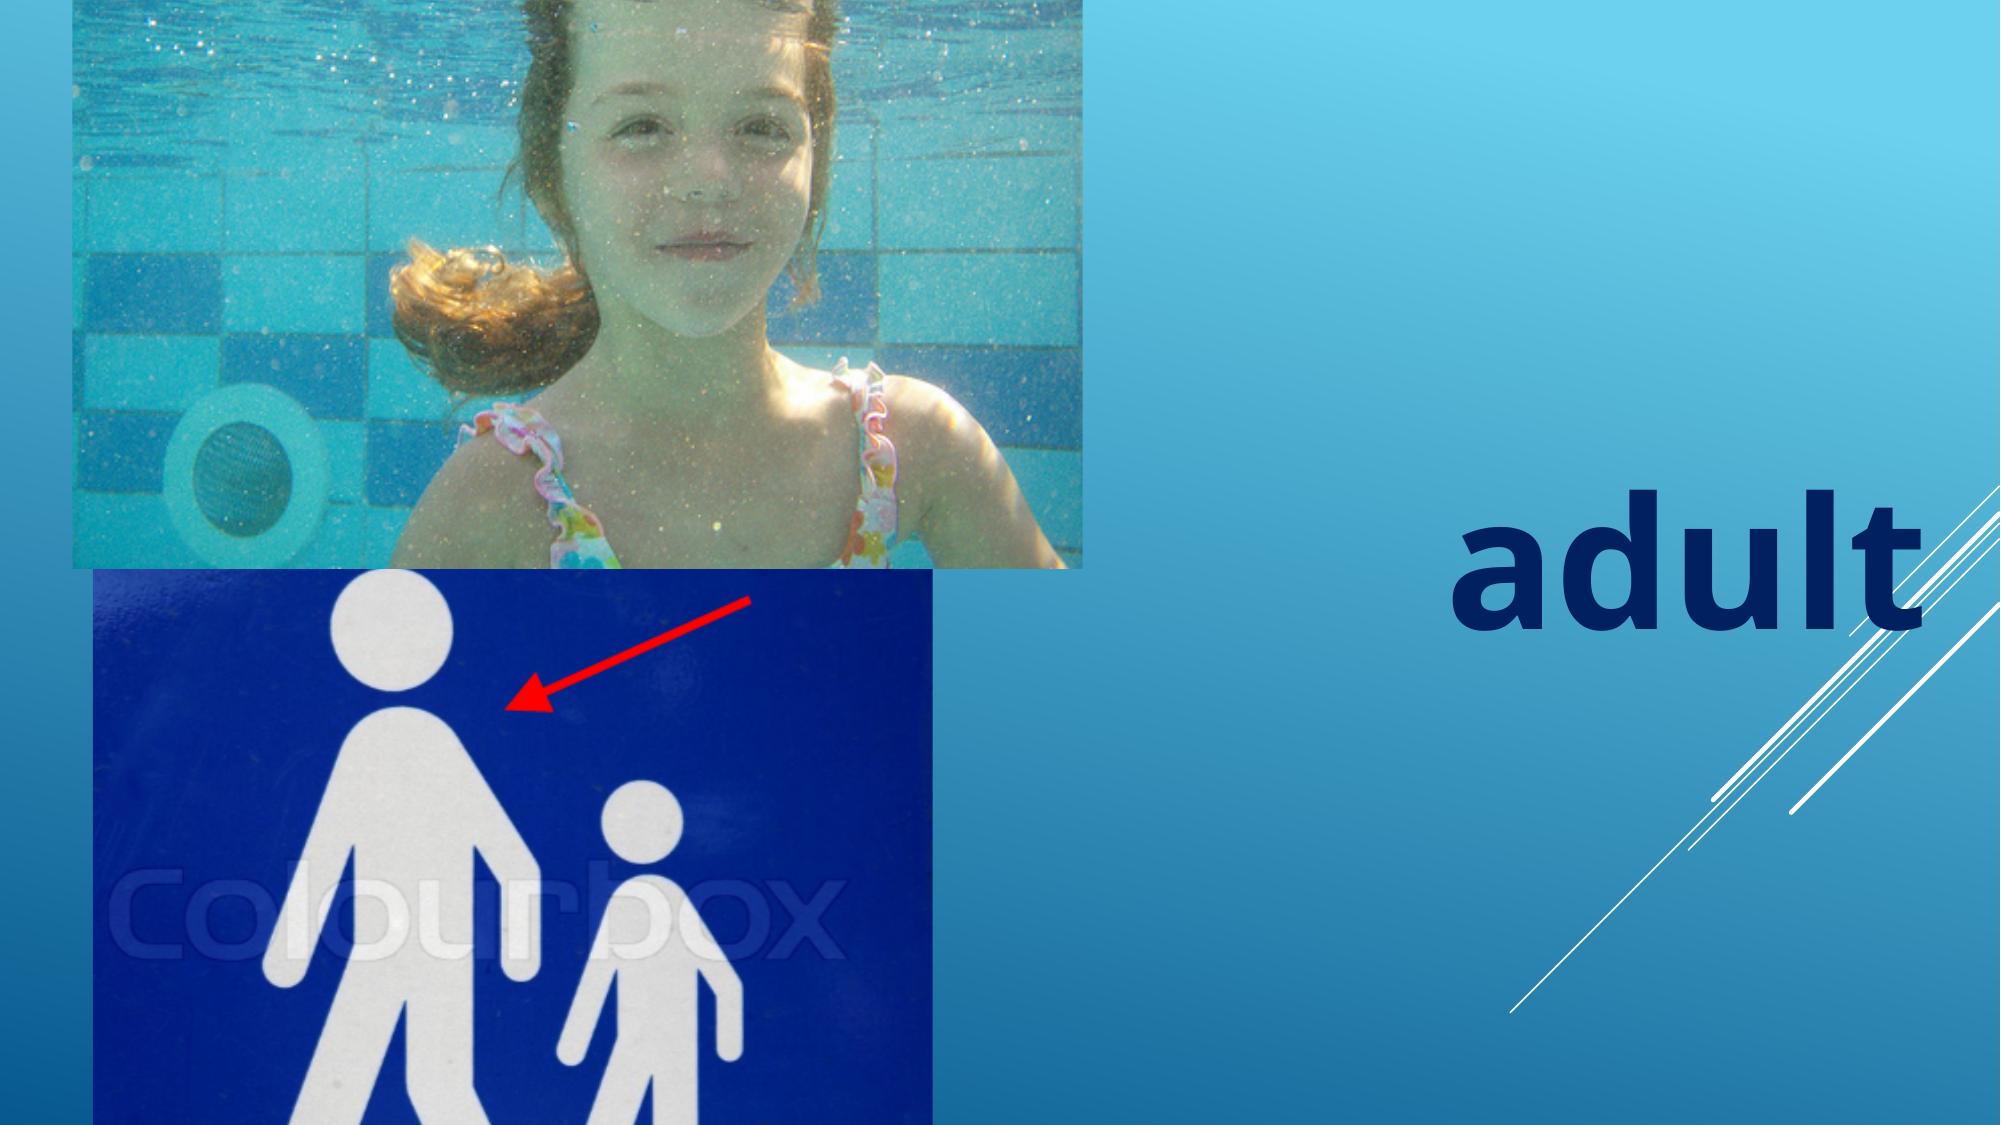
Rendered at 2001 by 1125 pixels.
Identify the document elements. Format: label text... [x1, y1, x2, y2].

picture [72, 0, 1083, 1125]
list adult [1430, 438, 2000, 648]
